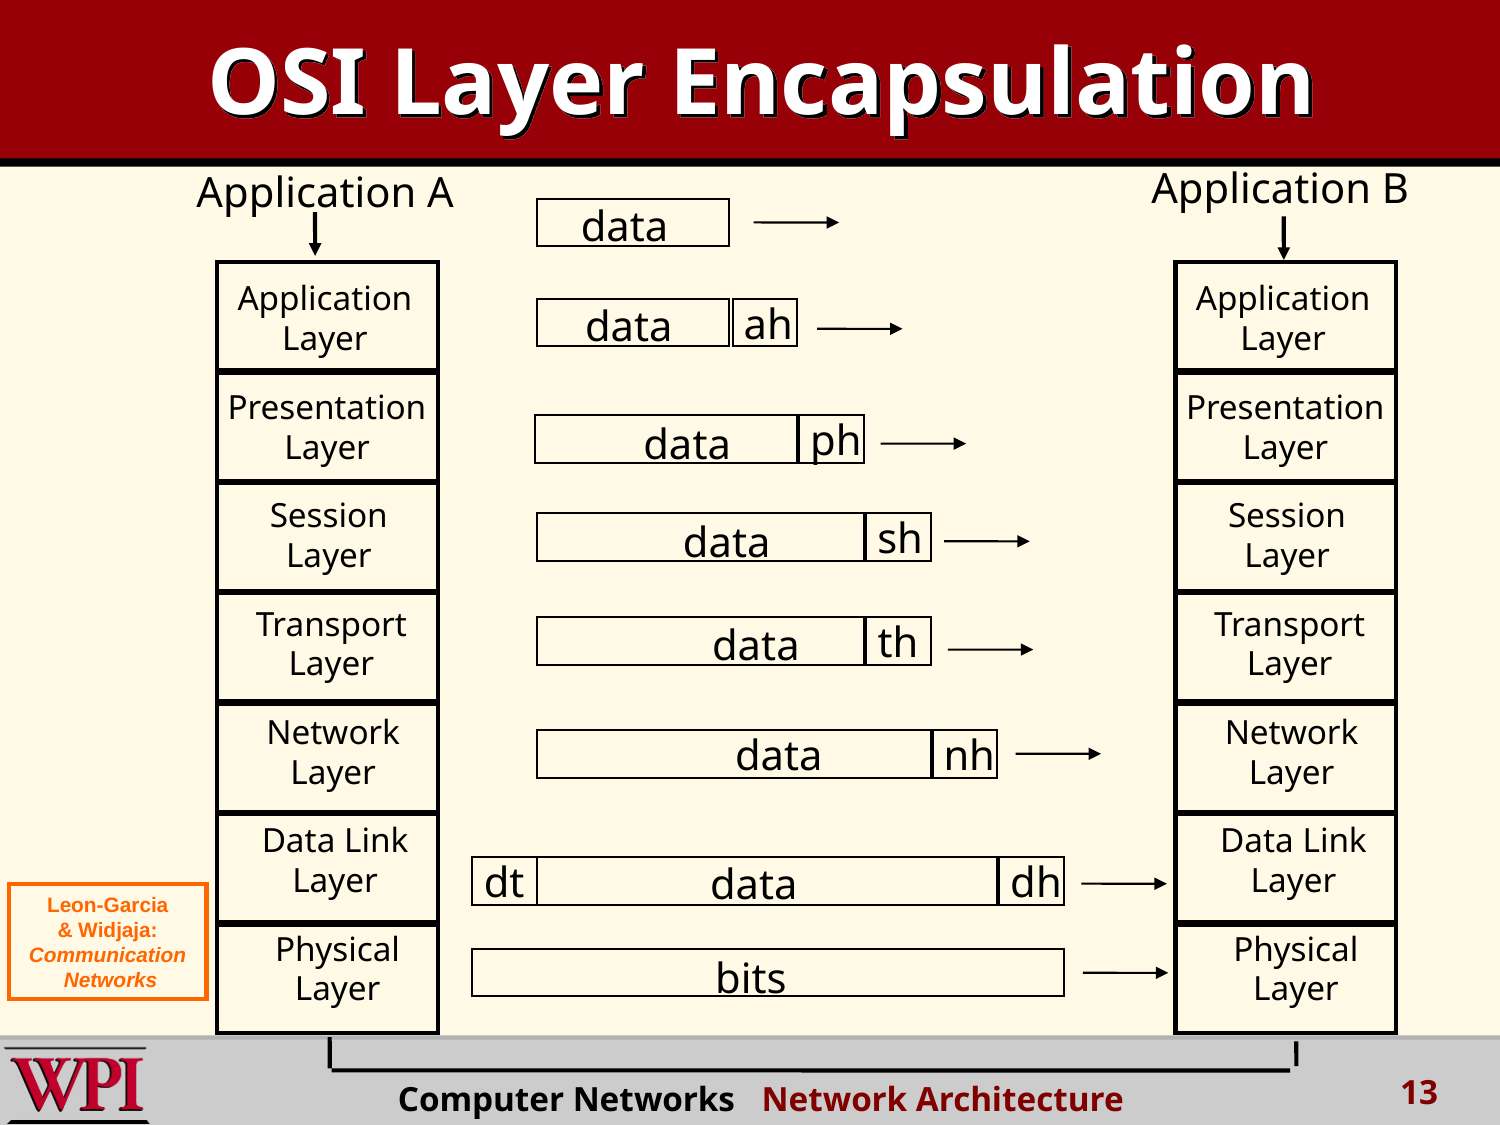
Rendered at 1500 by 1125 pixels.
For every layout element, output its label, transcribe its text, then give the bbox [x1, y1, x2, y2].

text_box [534, 415, 628, 464]
text_box [536, 298, 570, 347]
text_box Data Link Layer [246, 812, 424, 907]
text_box Transport Layer [240, 595, 422, 690]
text_box [688, 298, 728, 347]
text_box Session Layer [255, 487, 403, 582]
text_box [536, 729, 720, 778]
text_box [838, 729, 928, 778]
text_box data [697, 611, 815, 676]
text_box Physical Layer [1218, 920, 1374, 1015]
text_box Network Layer [1209, 703, 1374, 799]
text_box [746, 415, 795, 464]
text_box ph [795, 406, 877, 472]
text_box dh [995, 848, 1077, 914]
text_box [1015, 747, 1102, 760]
text_box [217, 474, 438, 481]
text_box Application Layer [222, 270, 428, 365]
text_box [540, 856, 695, 905]
text_box [536, 617, 697, 666]
text_box [944, 535, 1030, 548]
text_box [1175, 372, 1397, 378]
text_box [817, 322, 903, 336]
text_box [1081, 877, 1167, 890]
text_box [684, 198, 729, 247]
text_box [217, 924, 438, 1033]
text_box data [668, 508, 786, 574]
text_box Leon-Garcia & Widjaja: Communication Networks [8, 884, 207, 999]
text_box [802, 948, 995, 997]
text_box [217, 482, 438, 592]
text_box data [628, 411, 746, 476]
text_box bits [700, 944, 802, 1009]
text_box Presentation Layer [1171, 378, 1400, 474]
text_box Data Link Layer [1205, 812, 1382, 907]
footer Computer Networks Network Architecture [210, 1070, 1304, 1118]
text_box [947, 643, 1034, 656]
text_box [1175, 474, 1397, 481]
text_box [217, 372, 438, 378]
text_box [1175, 924, 1397, 1033]
text_box Presentation Layer [212, 378, 442, 474]
text_box [786, 513, 862, 561]
text_box [217, 262, 438, 371]
text_box Physical Layer [260, 920, 416, 1015]
text_box [1175, 703, 1397, 812]
text_box ah [728, 290, 808, 355]
text_box th [862, 608, 934, 674]
text_box data [570, 292, 688, 357]
text_box nh [928, 721, 1010, 786]
text_box [1175, 262, 1397, 371]
text_box [1175, 814, 1397, 923]
text_box [815, 617, 862, 666]
text_box [1175, 593, 1397, 702]
text_box data [695, 850, 813, 916]
text_box Application Layer [1181, 270, 1386, 365]
title OSI Layer Encapsulation [29, 7, 1471, 138]
text_box [813, 856, 995, 905]
text_box [217, 703, 438, 812]
text_box Session Layer [1213, 487, 1361, 582]
text_box Transport Layer [1199, 595, 1381, 690]
text_box [753, 216, 840, 229]
text_box dt [468, 848, 540, 914]
text_box sh [862, 504, 938, 570]
text_box [217, 593, 438, 702]
text_box [217, 814, 438, 923]
text_box data [720, 721, 838, 786]
text_box Network Layer [251, 703, 415, 799]
text_box [536, 513, 668, 561]
picture [0, 1040, 1500, 1125]
text_box [880, 437, 967, 450]
picture [0, 167, 1500, 1035]
text_box Application A [181, 158, 469, 224]
text_box data [565, 192, 684, 257]
text_box [1277, 220, 1291, 260]
text_box [1082, 966, 1169, 980]
slide_number 13 [1344, 1063, 1495, 1102]
text_box [472, 948, 700, 997]
text_box Application B [1136, 154, 1425, 220]
text_box [536, 198, 565, 247]
text_box [995, 939, 1066, 1005]
text_box [308, 212, 322, 256]
picture [0, 0, 1500, 158]
text_box [1175, 482, 1397, 592]
